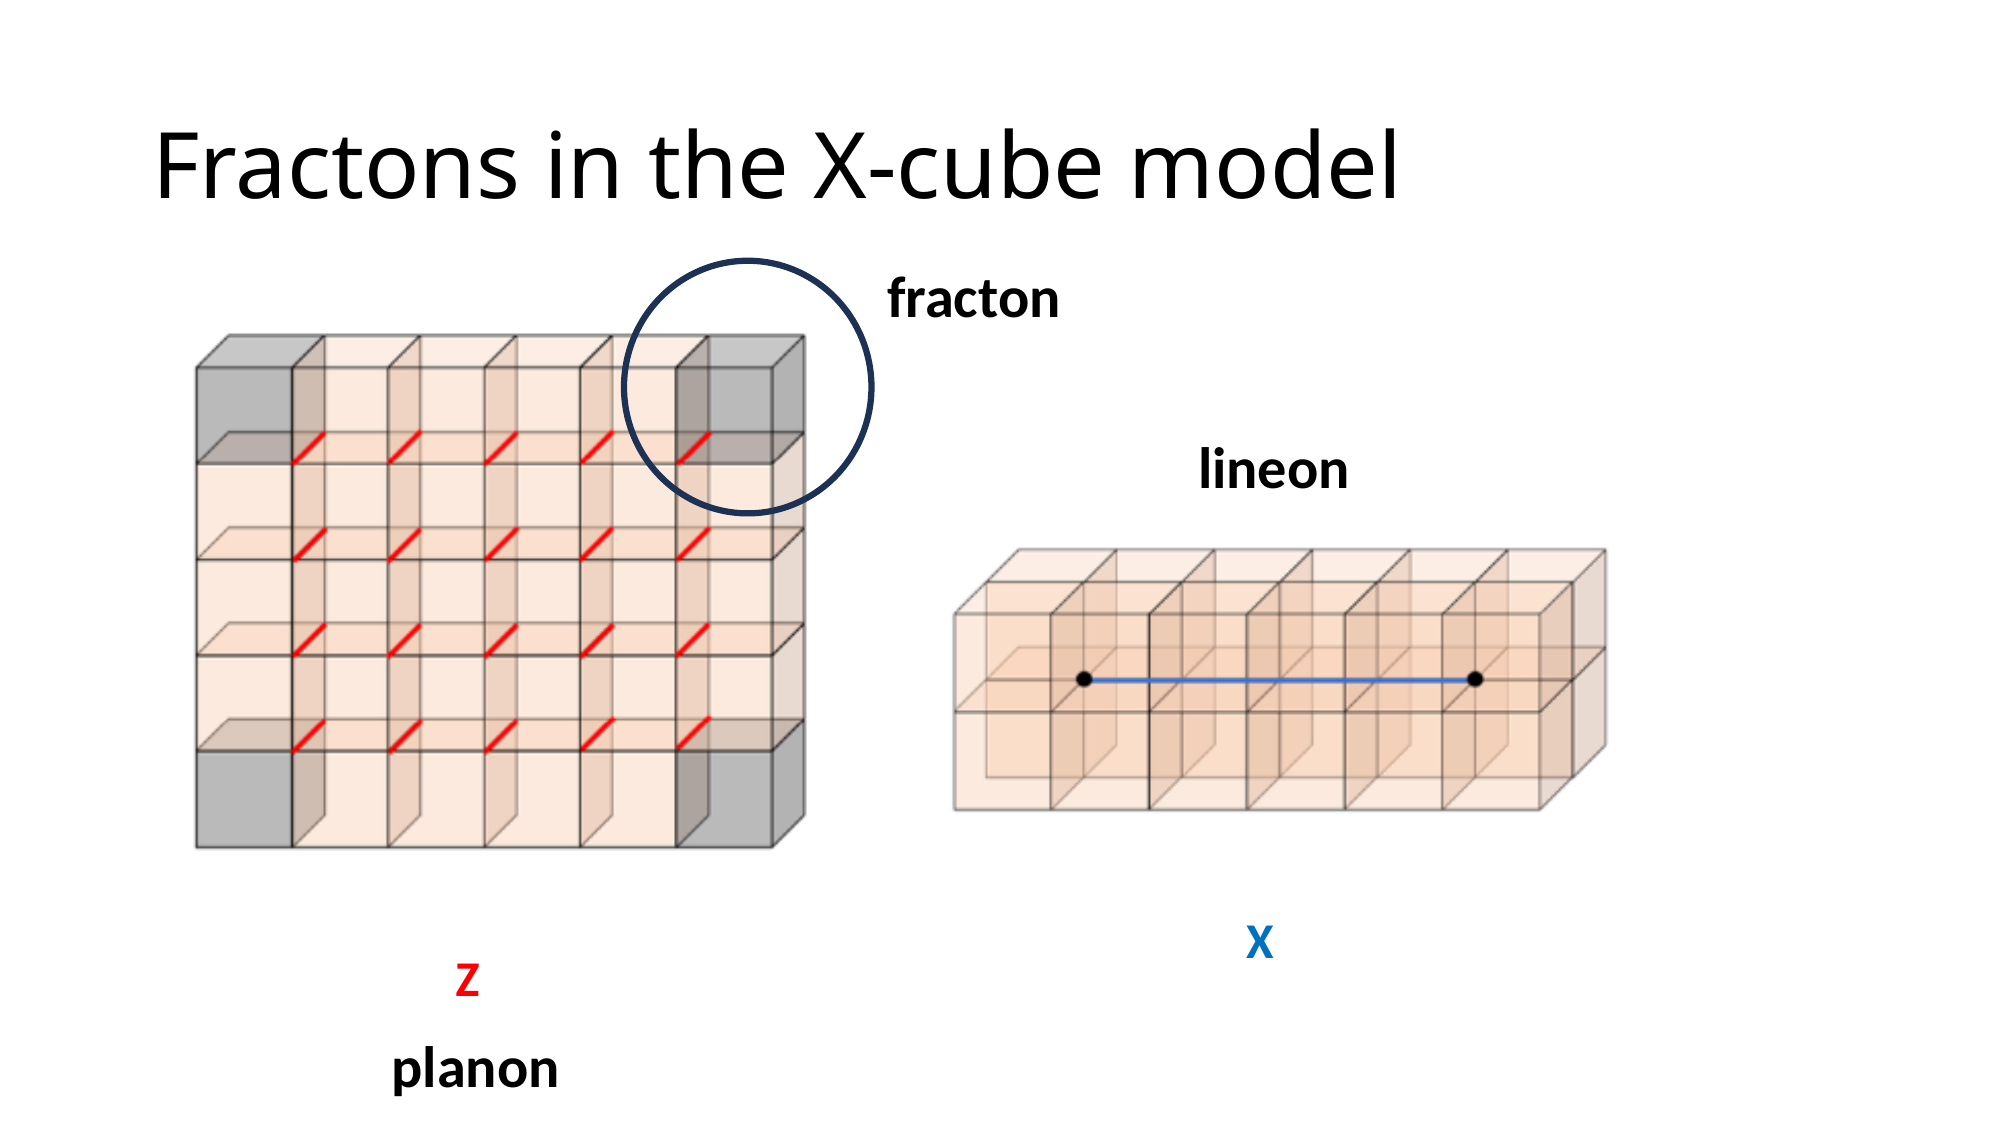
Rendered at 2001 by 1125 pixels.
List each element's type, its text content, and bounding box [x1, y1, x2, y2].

text_box Z [440, 939, 495, 1014]
text_box [637, 259, 873, 498]
title Fractons in the X-cube model [137, 59, 1863, 278]
text_box X [1231, 901, 1289, 977]
text_box lineon [1183, 423, 1365, 491]
picture [918, 491, 1652, 859]
text_box fracton [872, 251, 1076, 337]
picture [180, 328, 809, 859]
text_box planon [377, 1022, 575, 1107]
